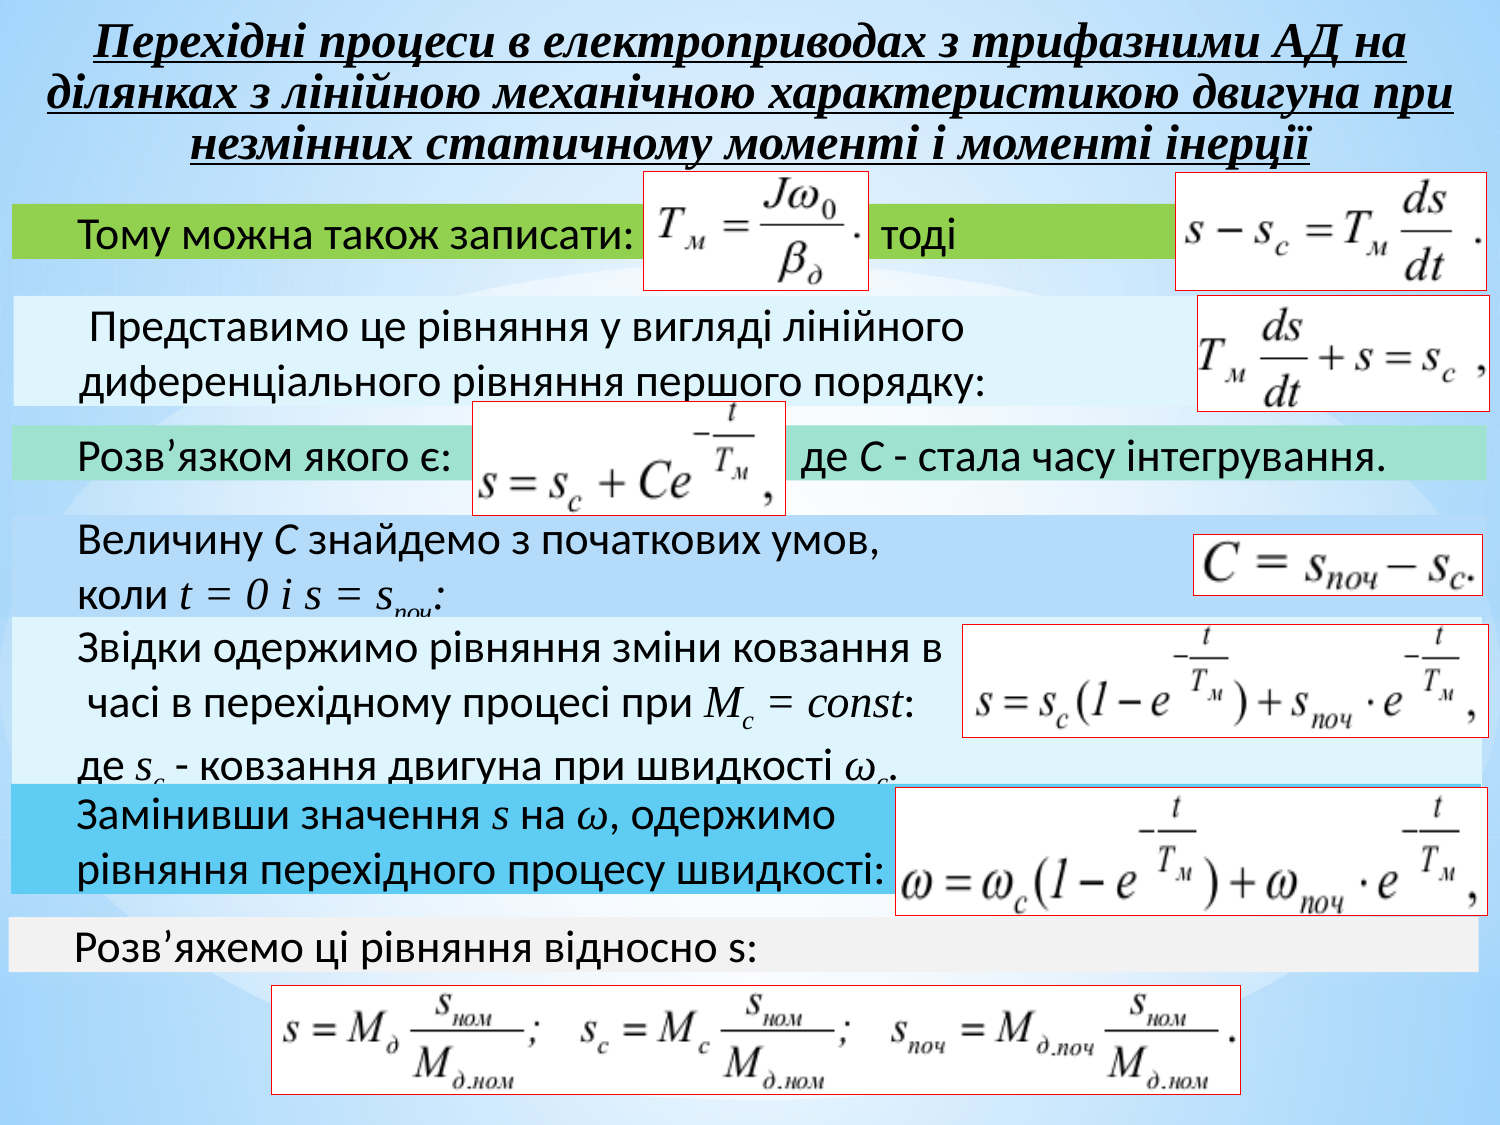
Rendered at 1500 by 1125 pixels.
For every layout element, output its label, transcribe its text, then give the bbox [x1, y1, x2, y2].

text_box Величину С знайдемо з початкових умов, коли t = 0 і s = sпоч: [12, 515, 1487, 621]
picture [271, 984, 1241, 1095]
text_box Перехідні процеси в електроприводах з трифазними АД на ділянках з лінійною механічною характеристикою двигуна при незмінних статичному моменті і моменті інерції [13, 9, 1487, 178]
text_box Розв’яжемо ці рівняння відносно s: [8, 917, 1479, 973]
picture [471, 401, 786, 516]
text_box Замінивши значення s на ω, одержимо рівняння перехідного процесу швидкості: [11, 783, 1481, 894]
picture [643, 171, 869, 292]
picture [1192, 534, 1483, 597]
text_box Тому можна також записати: тоді [12, 203, 637, 259]
picture [962, 624, 1489, 738]
text_box Розв’язком якого є: де С - стала часу інтегрування. [12, 425, 465, 481]
text_box Розв’язком якого є: де С - стала часу інтегрування. [790, 425, 1487, 481]
text_box Представимо це рівняння у вигляді лінійного диференціального рівняння першого порядку: [13, 295, 1192, 406]
picture [1197, 295, 1490, 412]
picture [895, 787, 1489, 916]
picture [1174, 171, 1487, 292]
text_box Тому можна також записати: тоді [873, 203, 1168, 259]
text_box Звідки одержимо рівняння зміни ковзання в часі в перехідному процесі при Мс = соnst: де sс - ковзання двигуна при швидкості ωс. [12, 616, 1482, 785]
